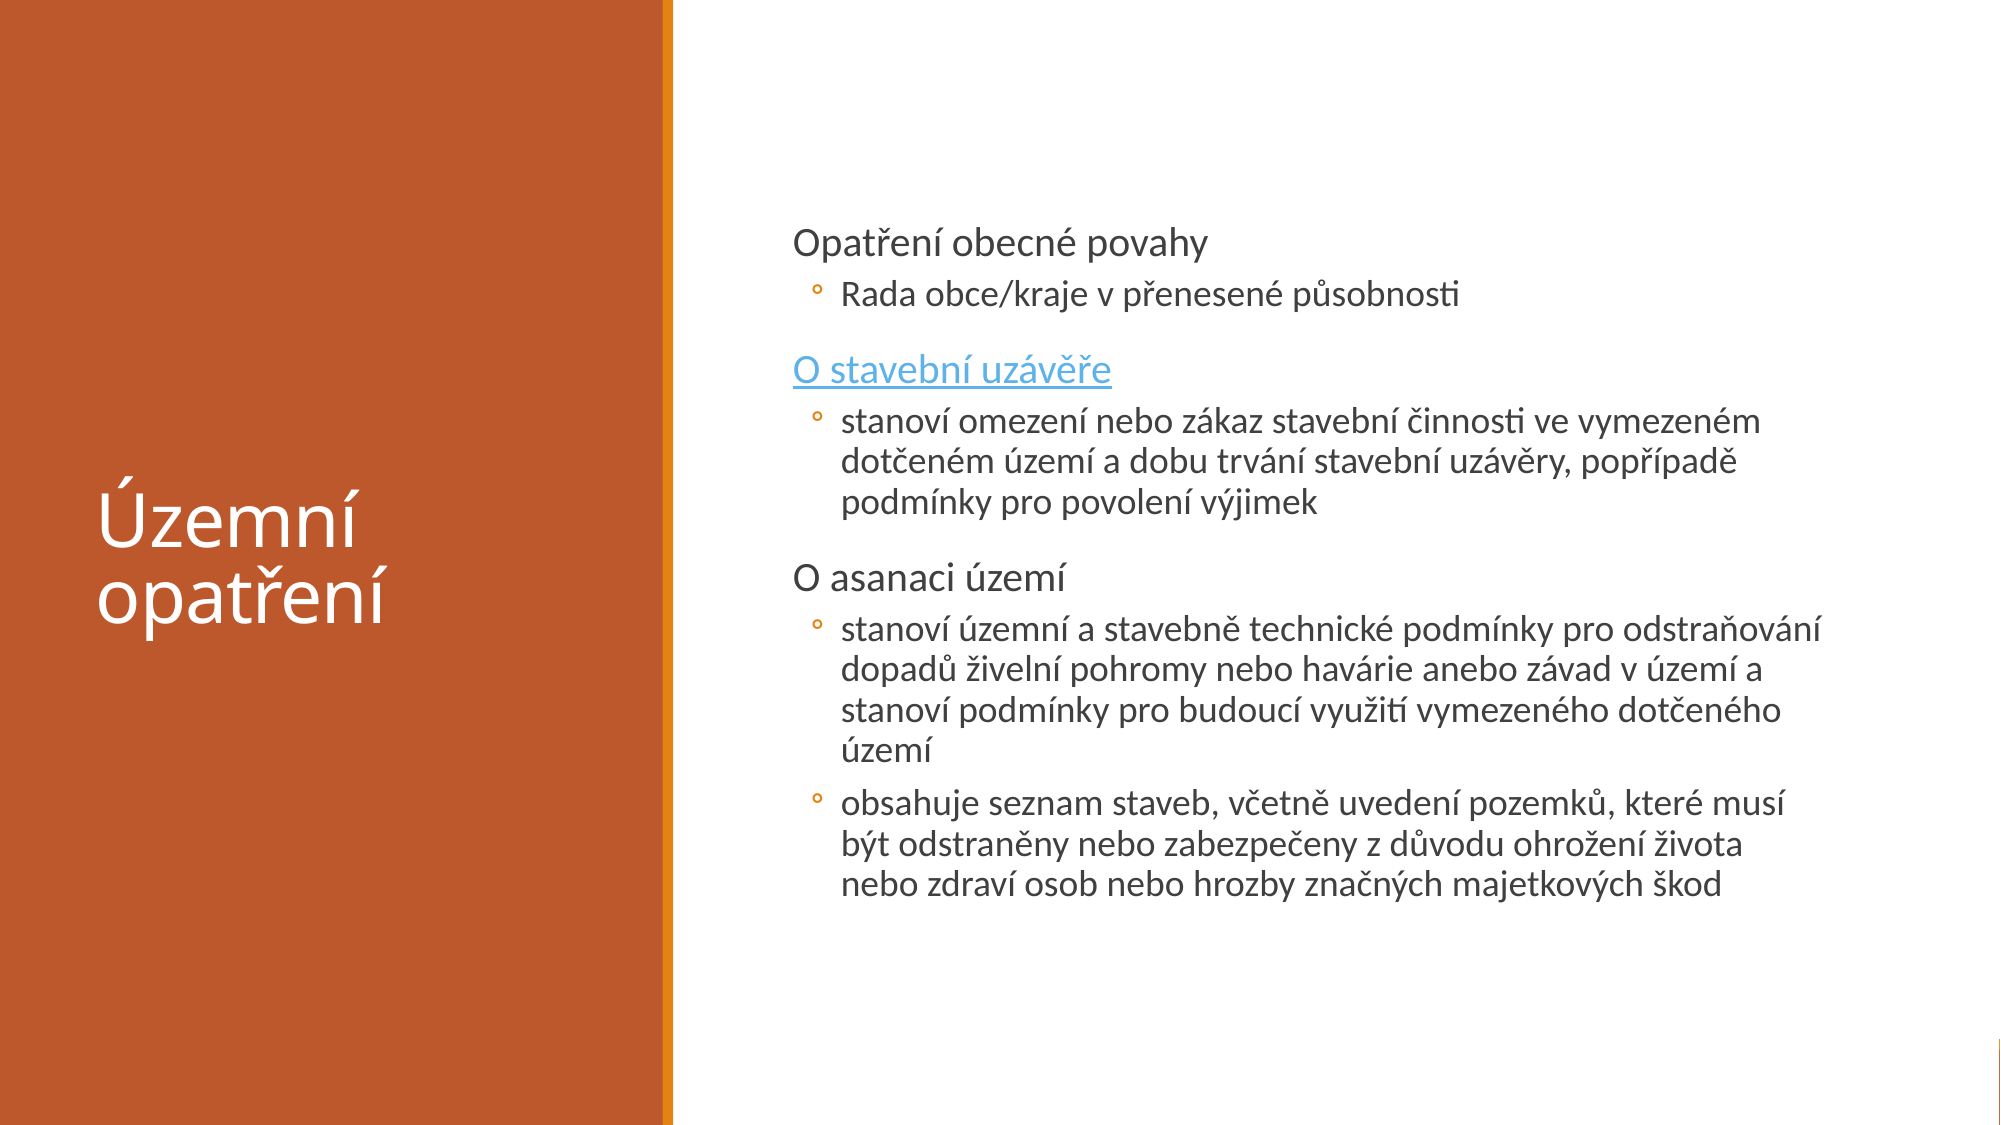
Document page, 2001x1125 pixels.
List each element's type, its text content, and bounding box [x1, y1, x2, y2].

text_box [674, 0, 2000, 1125]
text_box [0, 0, 661, 1125]
list Opatření obecné povahy Rada obce/kraje v přenesené působnosti O stavební uzávěře stanoví omezení nebo zákaz stavební činnosti ve vymezeném dotčeném území a dobu trvání stavební uzávěry, popřípadě podmínky pro povolení výjimek O asanaci území stanoví územní a stavebně technické podmínky pro odstraňování dopadů živelní pohromy nebo havárie anebo závad v území a stanoví podmínky pro budoucí využití vymezeného dotčeného území obsahuje seznam staveb, včetně uvedení pozemků, které musí být odstraněny nebo zabezpečeny z důvodu ohrožení života nebo zdraví osob nebo hrozby značných majetkových škod [777, 99, 1830, 1026]
text_box [661, 0, 674, 1125]
title Územní opatření [80, 99, 587, 1026]
